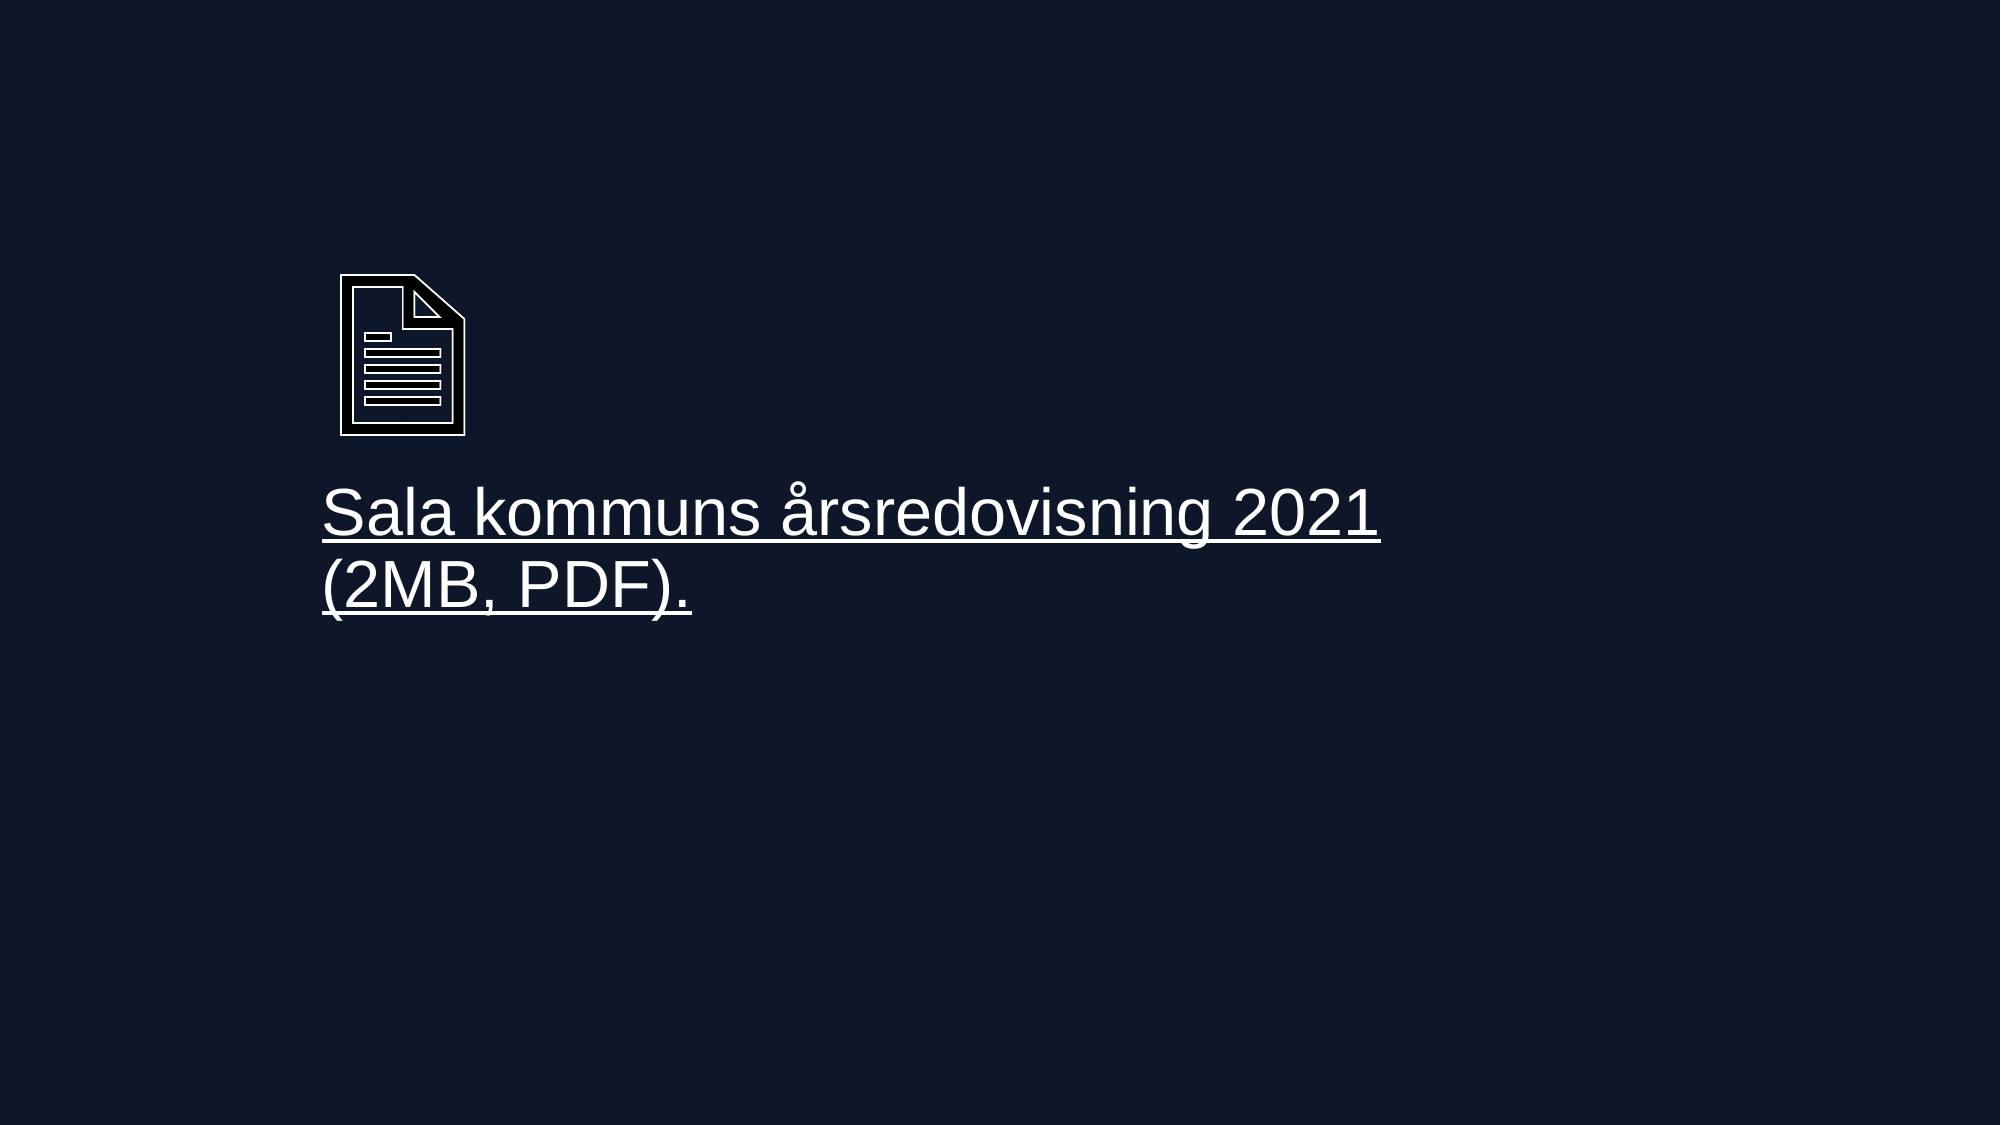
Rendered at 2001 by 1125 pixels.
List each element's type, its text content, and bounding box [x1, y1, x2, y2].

picture [307, 259, 498, 451]
list Sala kommuns årsredovisning 2021 (2MB, PDF). [307, 127, 1538, 972]
